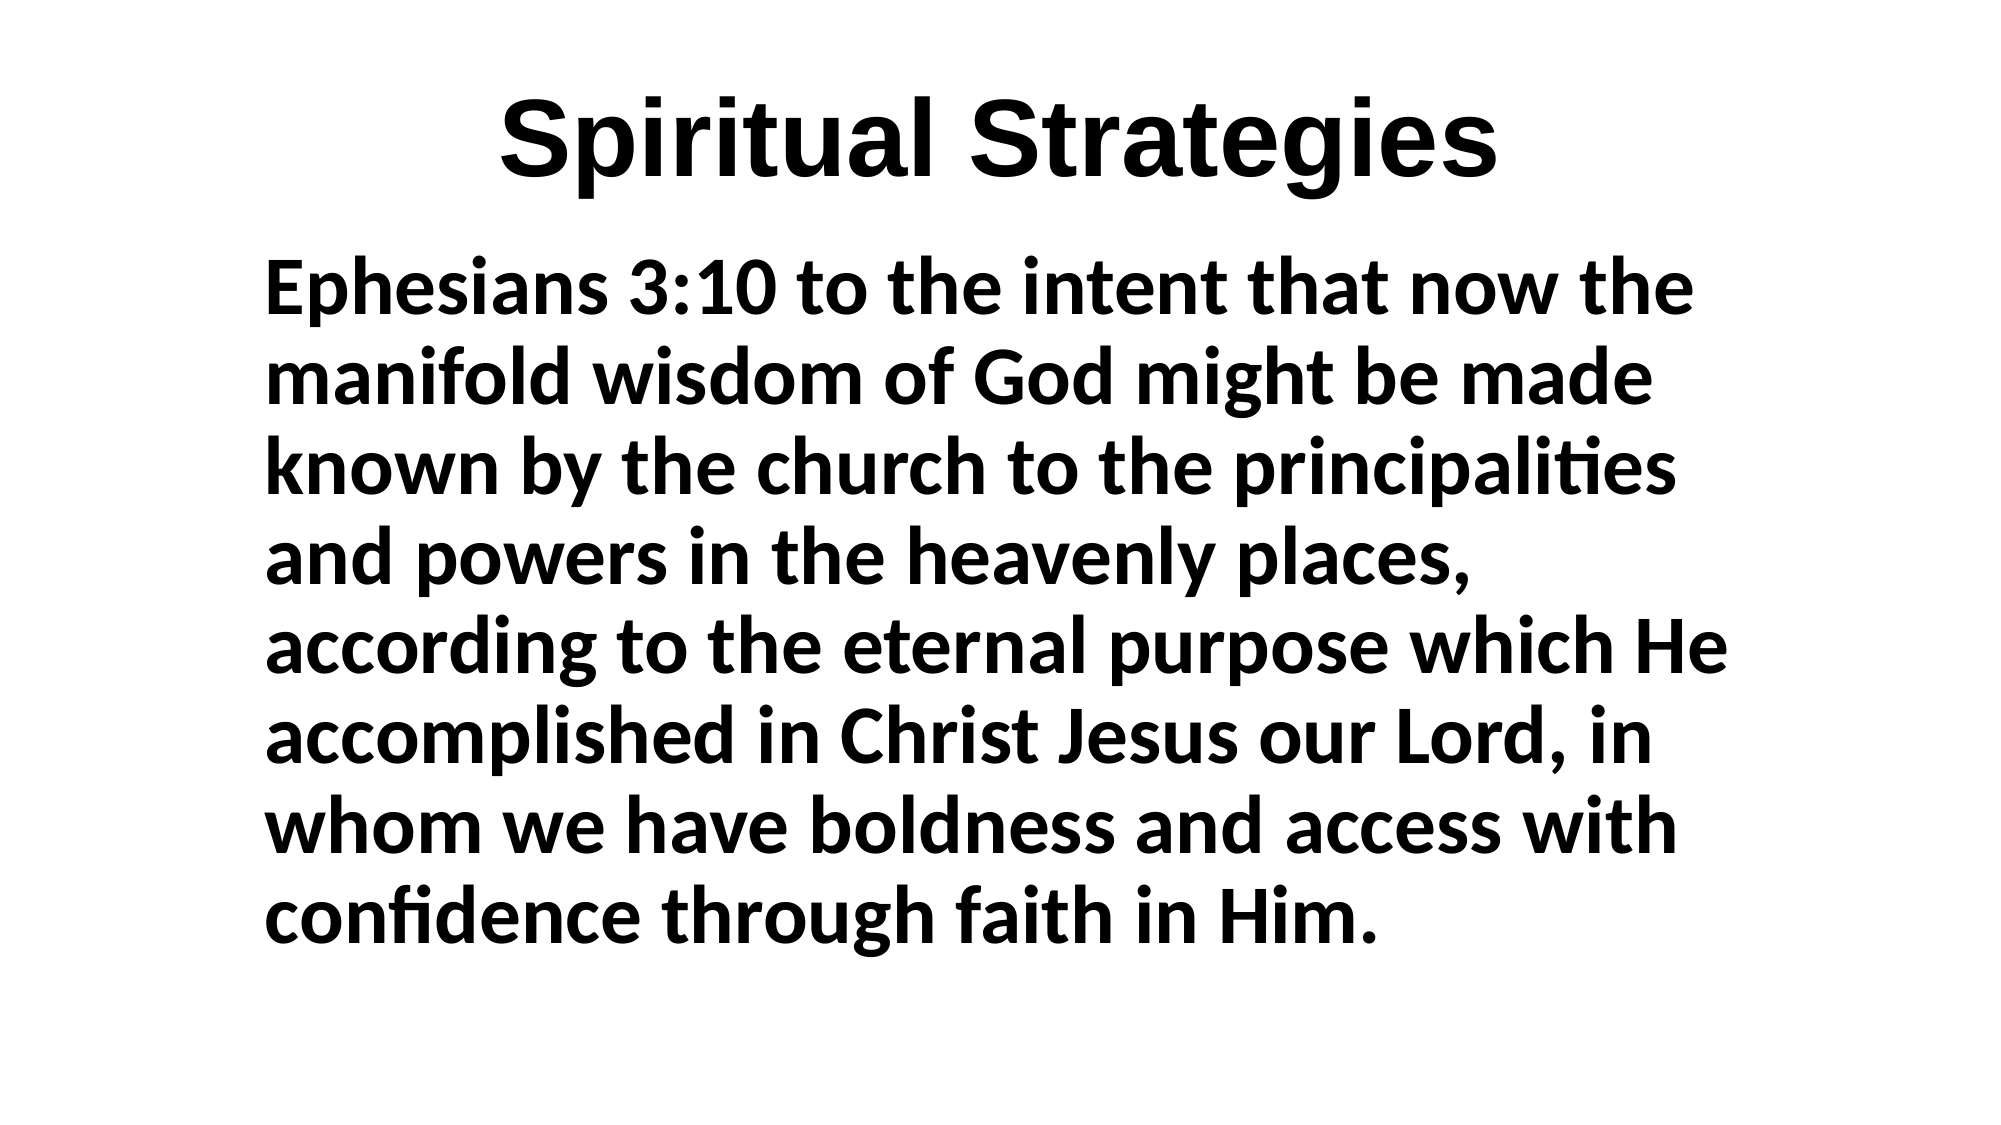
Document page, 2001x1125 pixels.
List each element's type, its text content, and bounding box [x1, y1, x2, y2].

title Spiritual Strategies [249, 73, 1750, 208]
subtitle Ephesians 3:10 to the intent that now the manifold wisdom of God might be made known by the church to the principalities and powers in the heavenly places, according to the eternal purpose which He accomplished in Christ Jesus our Lord, in whom we have boldness and access with confidence through faith in Him. [249, 234, 1750, 954]
